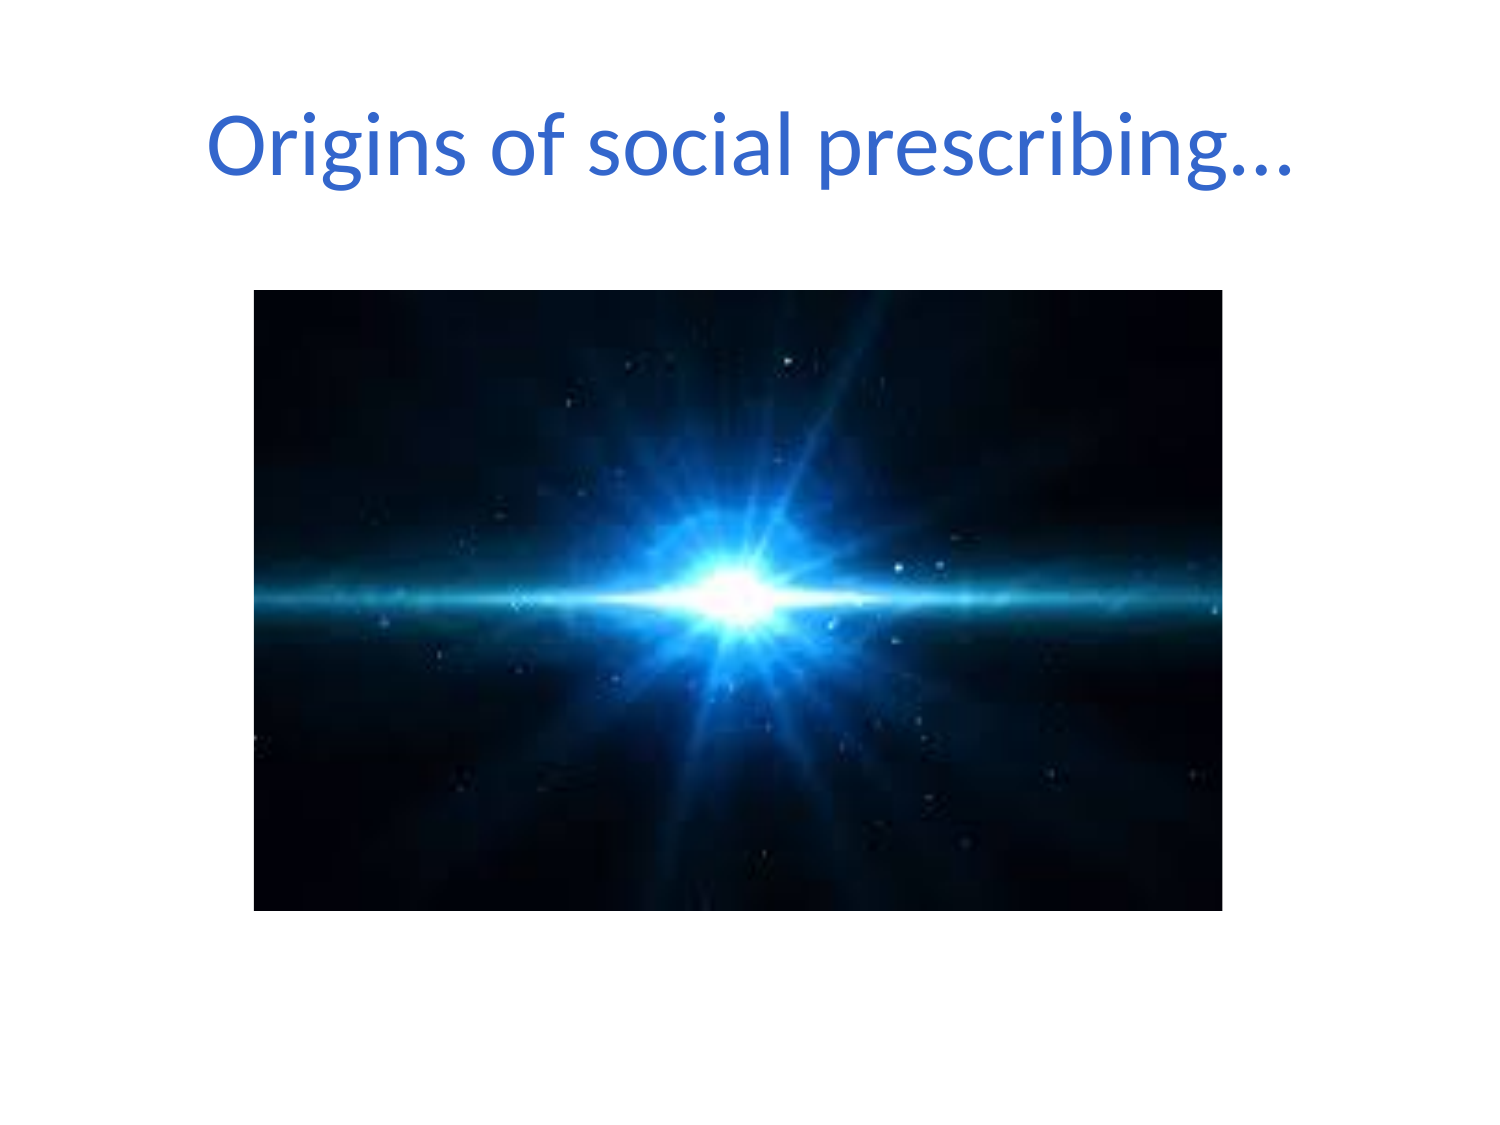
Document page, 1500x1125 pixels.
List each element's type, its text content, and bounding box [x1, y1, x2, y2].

title Origins of social prescribing… [74, 44, 1426, 233]
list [253, 290, 1223, 912]
